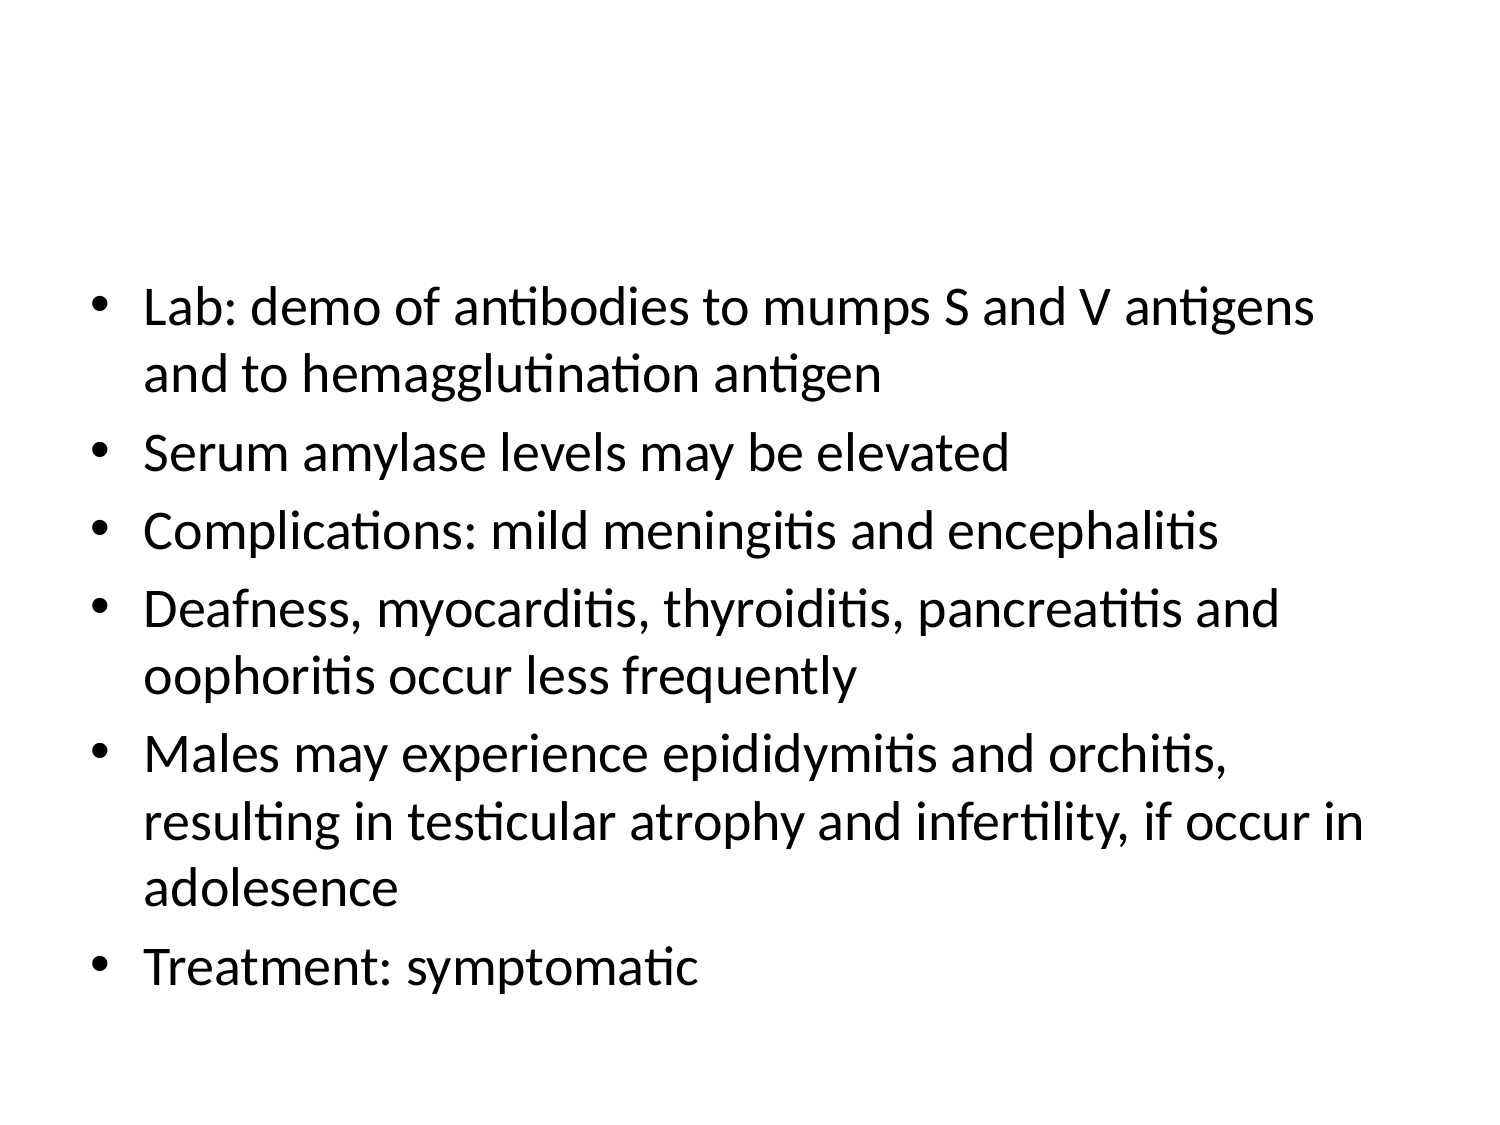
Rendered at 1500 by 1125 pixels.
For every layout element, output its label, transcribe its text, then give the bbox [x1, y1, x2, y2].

list Lab: demo of antibodies to mumps S and V antigens and to hemagglutination antigen Serum amylase levels may be elevated Complications: mild meningitis and encephalitis Deafness, myocarditis, thyroiditis, pancreatitis and oophoritis occur less frequently Males may experience epididymitis and orchitis, resulting in testicular atrophy and infertility, if occur in adolesence Treatment: symptomatic [75, 262, 1425, 1005]
